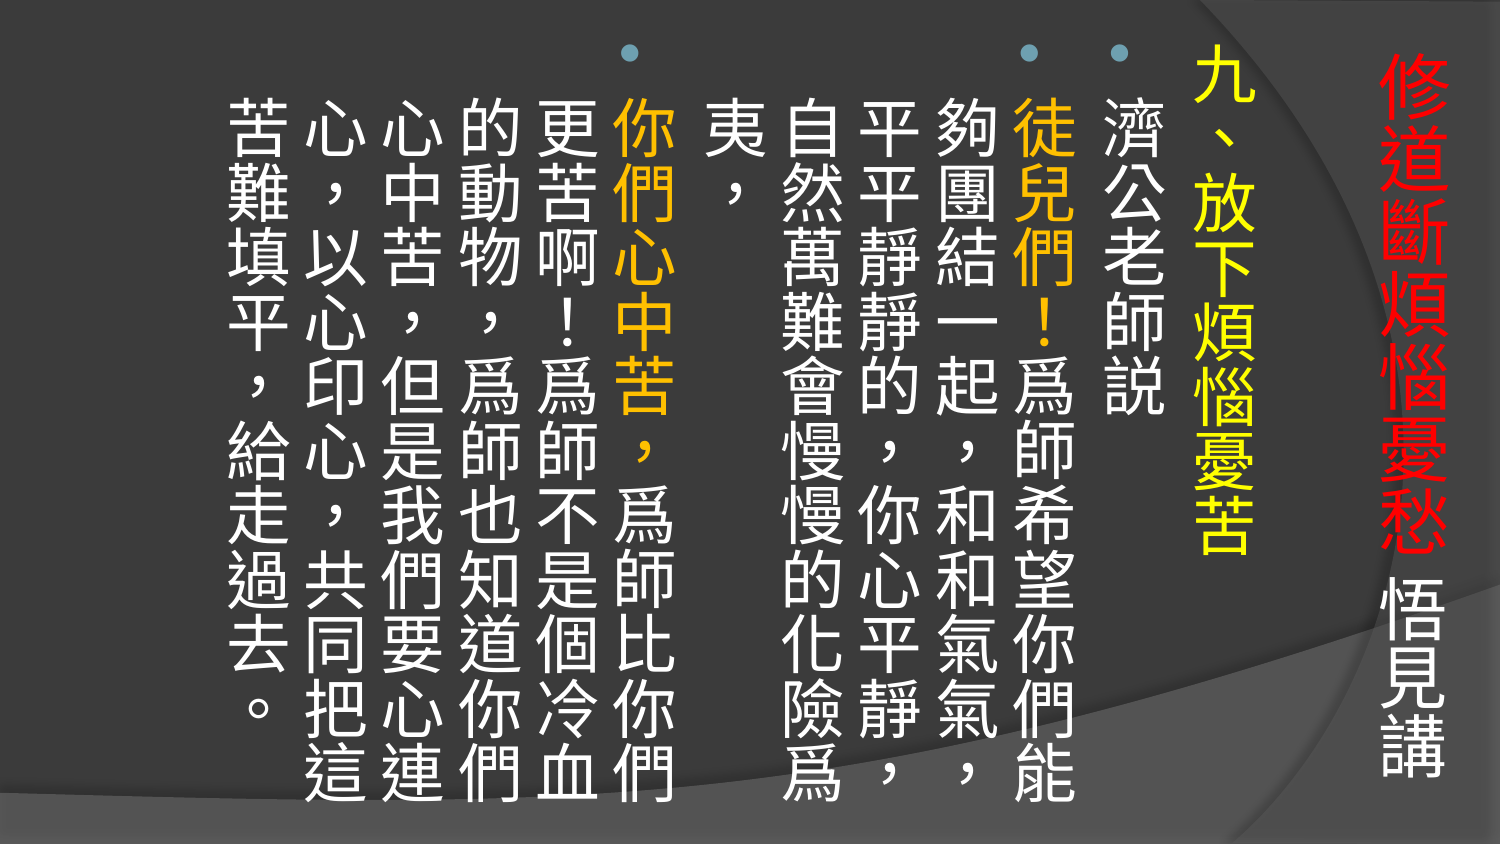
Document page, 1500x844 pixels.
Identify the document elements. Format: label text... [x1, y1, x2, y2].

title 修道斷煩惱憂愁 悟見講 [1352, 20, 1473, 812]
list 九、放下煩惱憂苦 濟公老師説 徒兒們！爲師希望你們能夠團結一起，和和氣氣，平平靜靜的，你心平靜，自然萬難會慢慢的化險爲夷， 你們心中苦，爲師比你們更苦啊！爲師不是個冷血的動物，爲師也知道你們心中苦，但是我們要心連心，以心印心，共同把這苦難填平，給走過去。 [29, 21, 1353, 825]
